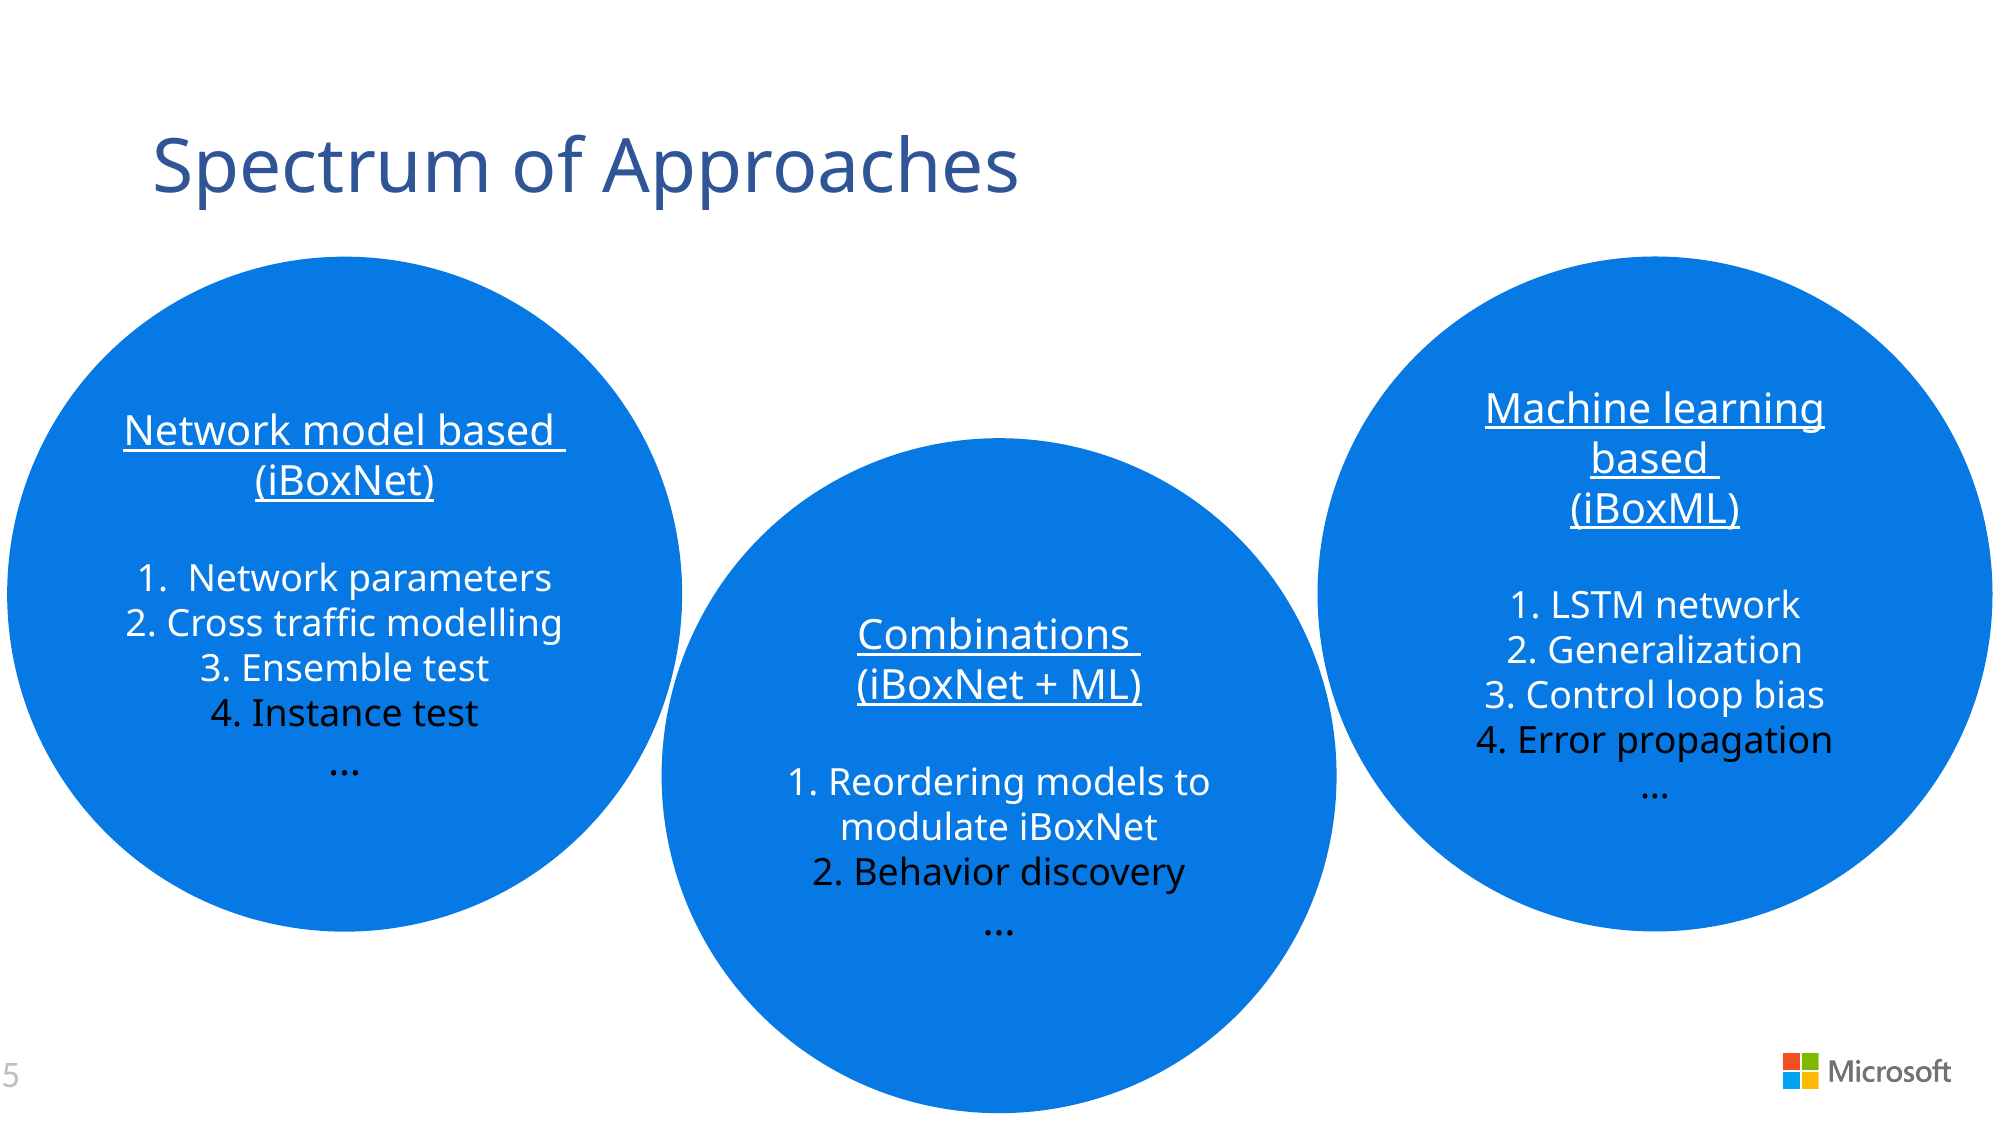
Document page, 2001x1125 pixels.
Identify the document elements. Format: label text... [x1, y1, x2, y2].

text_box Combinations (iBoxNet + ML) 1. Reordering models to modulate iBoxNet 2. Behavior discovery … [660, 437, 1338, 1115]
picture [1747, 1017, 1987, 1125]
title Spectrum of Approaches [137, 59, 1863, 278]
slide_number 5 [0, 1042, 437, 1103]
text_box Machine learning based (iBoxML) 1. LSTM network 2. Generalization 3. Control loop bias 4. Error propagation … [1316, 278, 1994, 933]
text_box Network model based (iBoxNet) 1. Network parameters 2. Cross traffic modelling 3. Ensemble test 4. Instance test … [6, 278, 684, 933]
